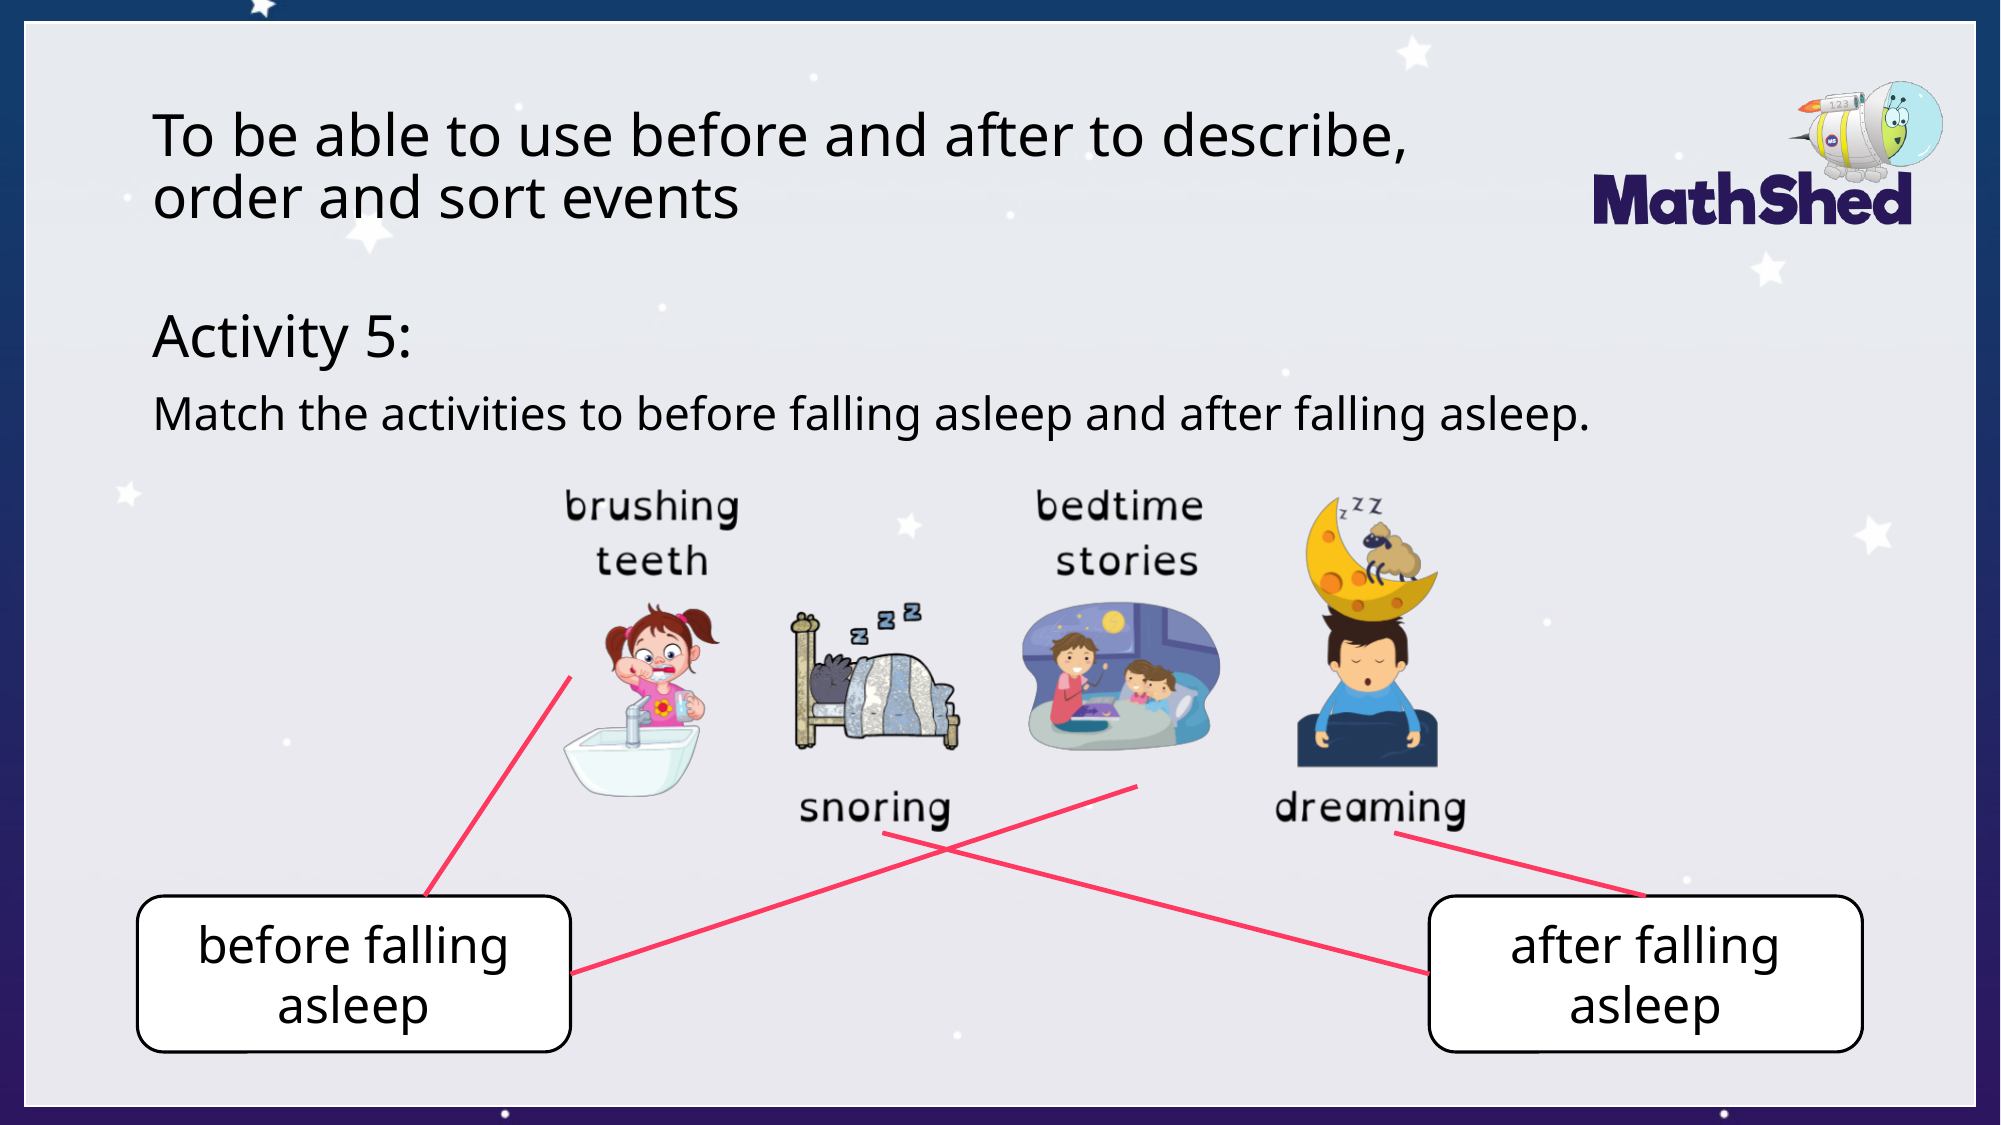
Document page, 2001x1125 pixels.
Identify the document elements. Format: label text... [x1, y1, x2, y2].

title To be able to use before and after to describe, order and sort events [137, 59, 1578, 278]
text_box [1138, 832, 1430, 974]
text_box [570, 786, 1138, 974]
list Activity 5: Match the activities to before falling asleep and after falling asleep. [137, 299, 1937, 1014]
text_box before falling asleep [136, 895, 572, 1053]
text_box after falling asleep [1428, 895, 1864, 1053]
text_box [424, 676, 571, 897]
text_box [1394, 832, 1646, 897]
picture [0, 0, 2001, 1125]
